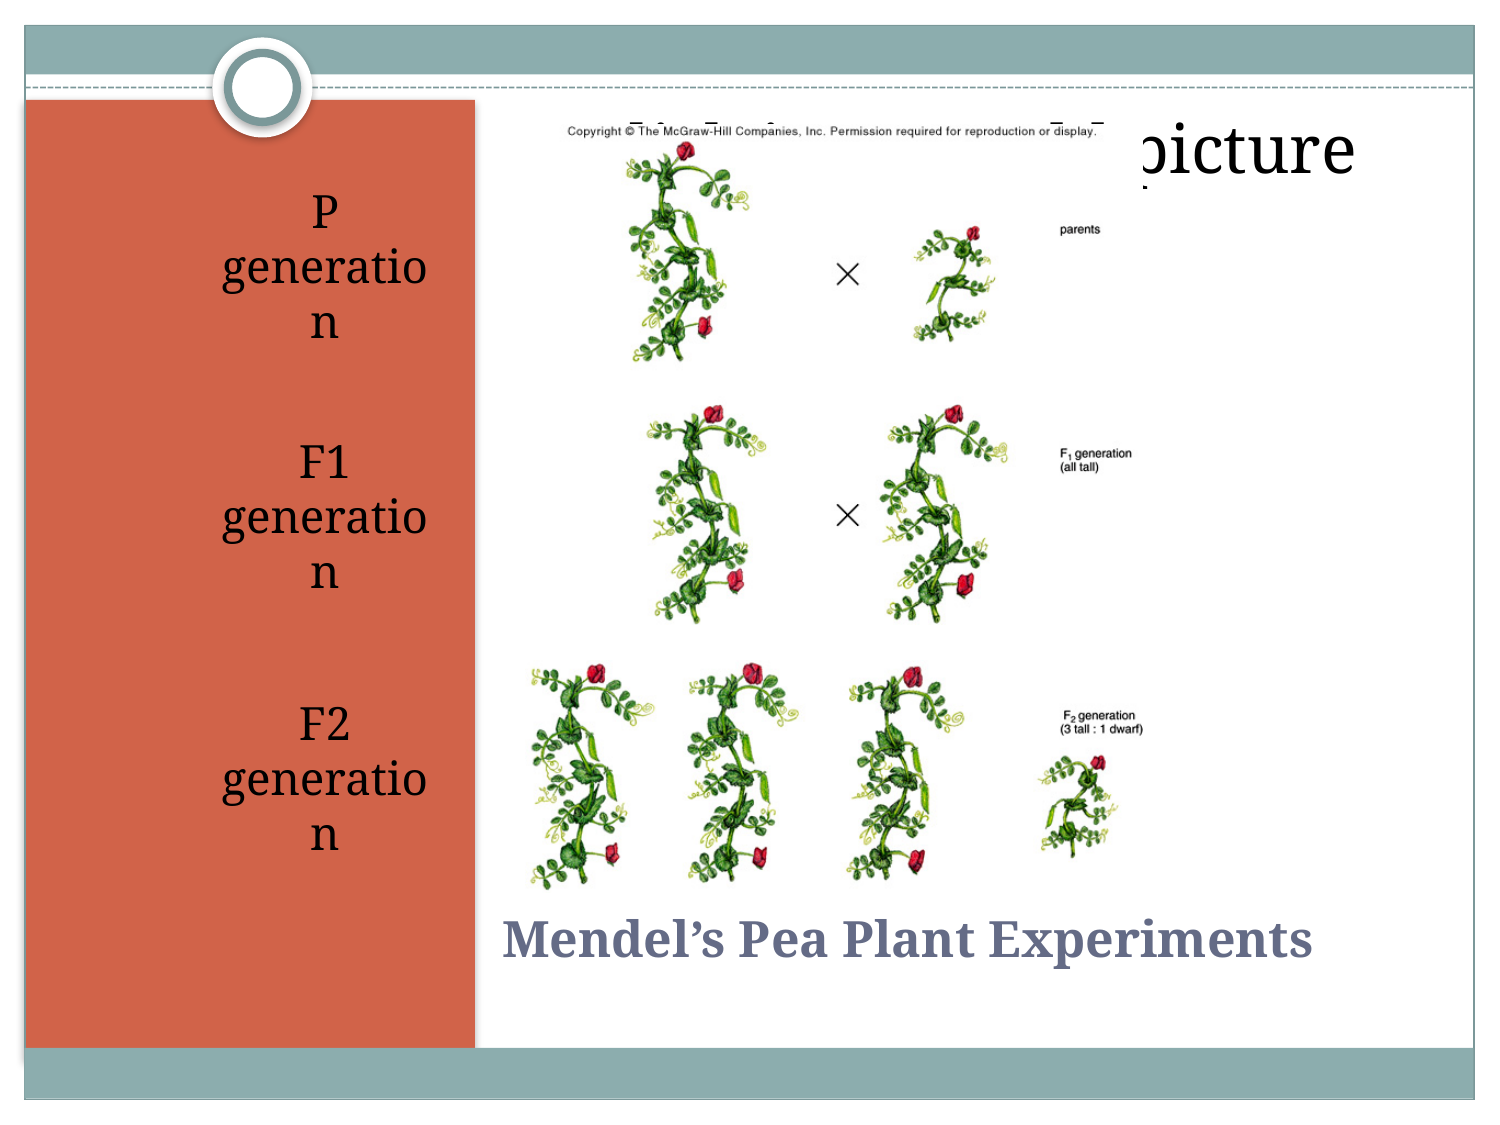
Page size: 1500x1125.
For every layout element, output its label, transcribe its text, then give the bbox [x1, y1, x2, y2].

text_box P generation [200, 174, 450, 355]
picture [491, 99, 1455, 893]
text_box F2 generation [200, 687, 450, 868]
text_box F1 generation [200, 425, 450, 605]
title Mendel’s Pea Plant Experiments [487, 900, 1450, 1038]
